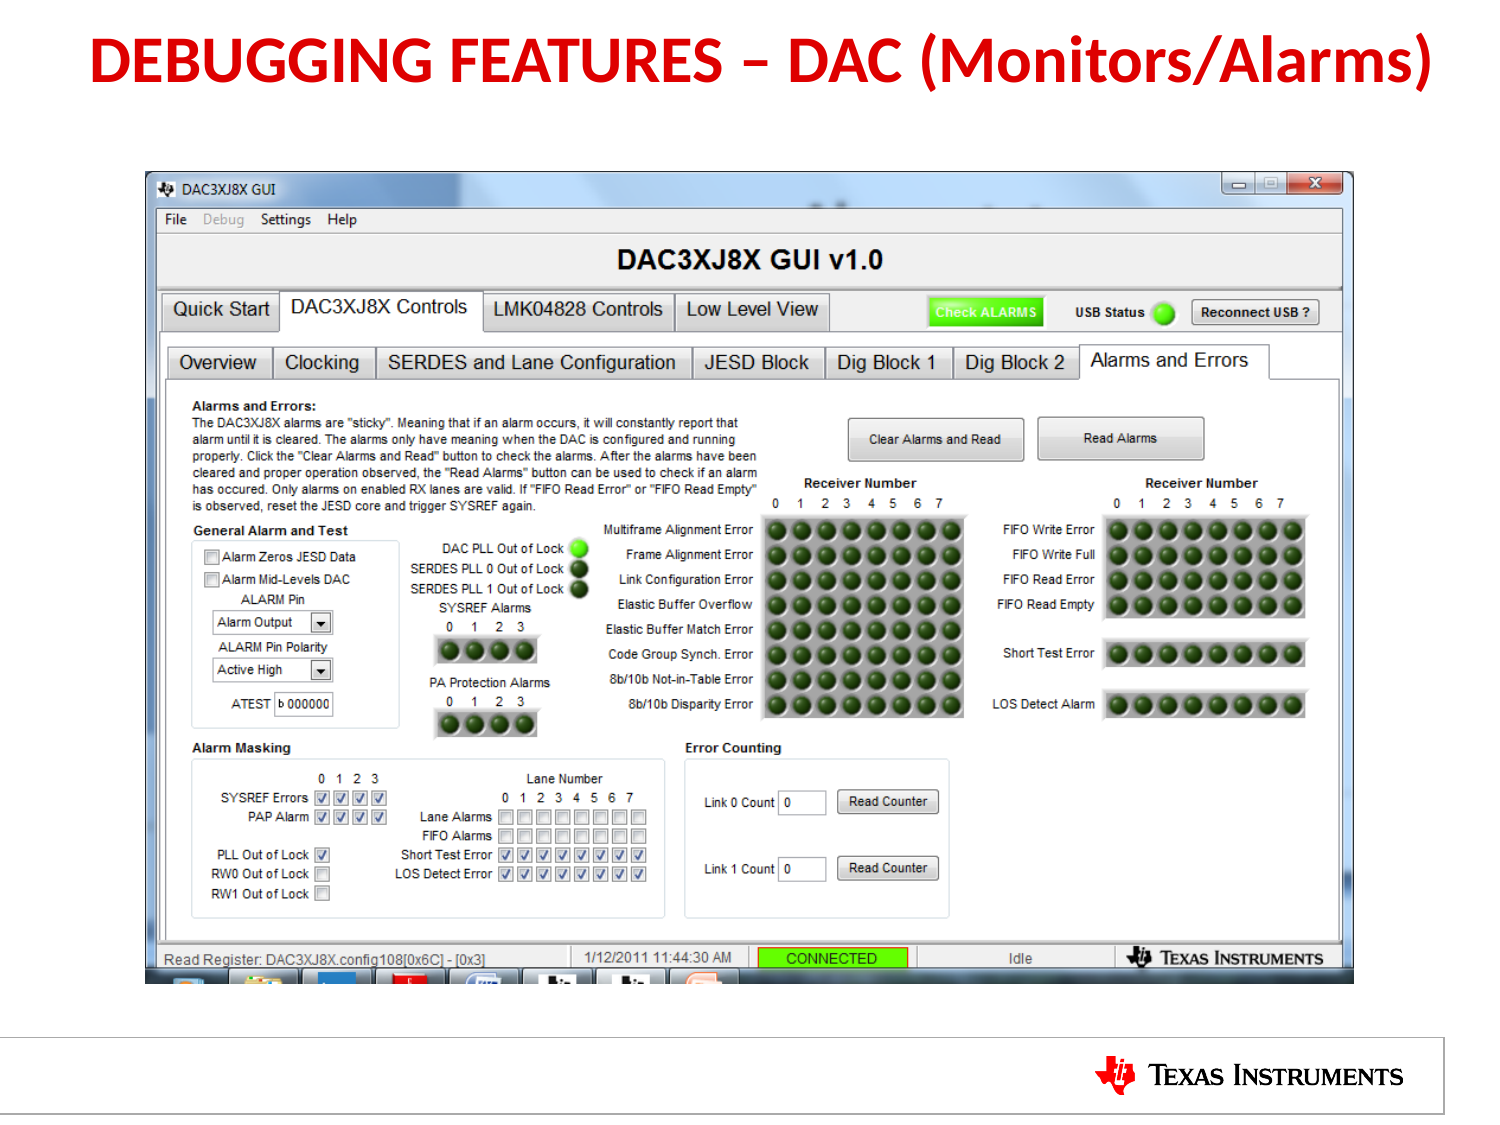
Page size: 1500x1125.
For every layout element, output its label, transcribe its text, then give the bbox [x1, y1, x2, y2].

text_box DEBUGGING FEATURES – DAC (Monitors/Alarms) [74, 0, 1500, 150]
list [144, 171, 1354, 984]
picture [1095, 1056, 1403, 1095]
